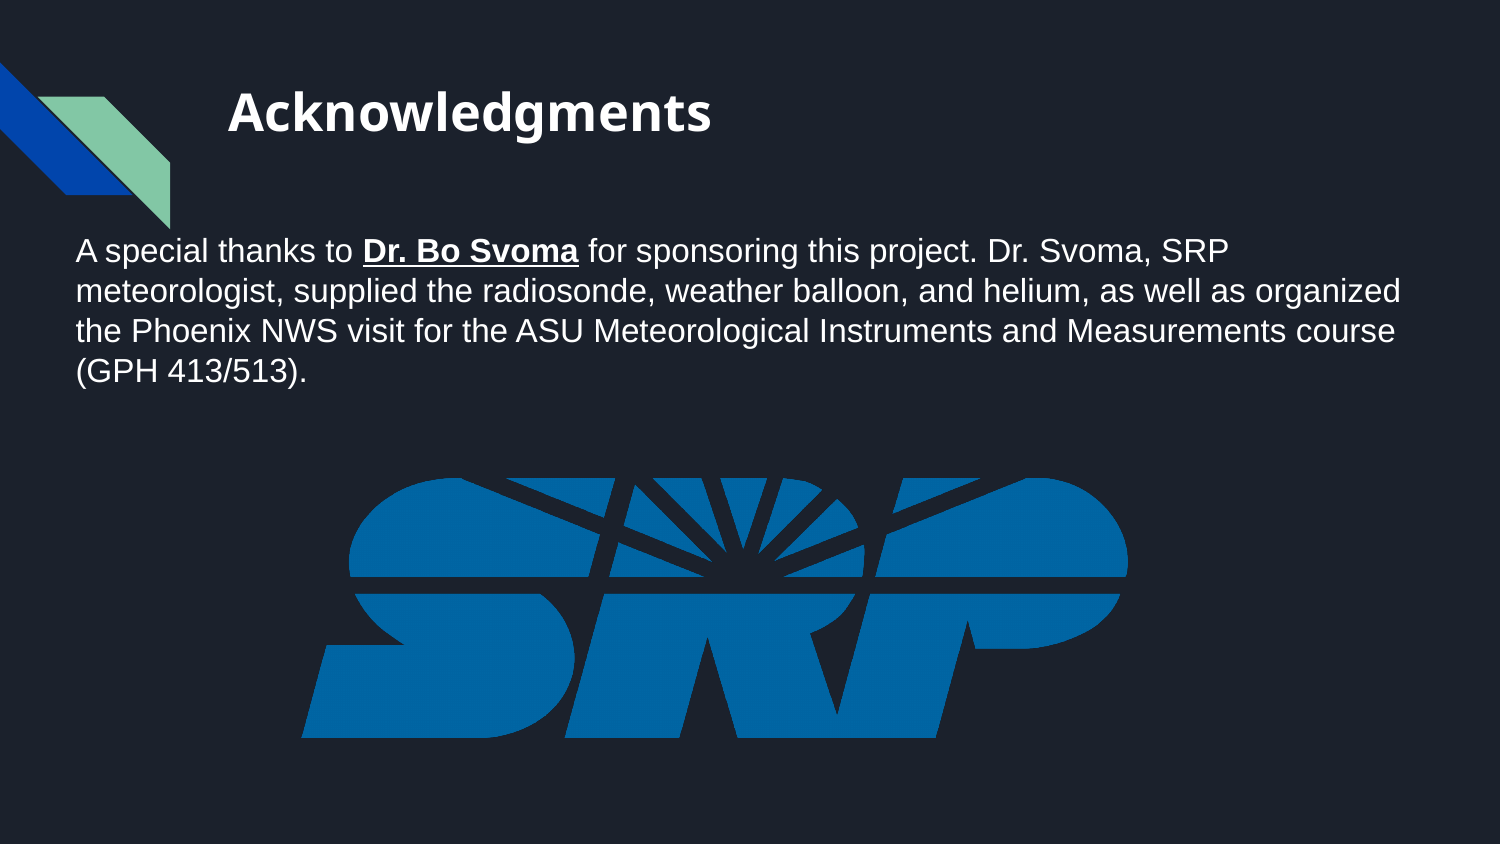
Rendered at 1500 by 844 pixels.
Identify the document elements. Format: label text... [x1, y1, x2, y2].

text_box A special thanks to Dr. Bo Svoma for sponsoring this project. Dr. Svoma, SRP meteorologist, supplied the radiosonde, weather balloon, and helium, as well as organized the Phoenix NWS visit for the ASU Meteorological Instruments and Measurements course (GPH 413/513). [60, 214, 1428, 405]
title Acknowledgments [213, 64, 1369, 214]
picture [301, 478, 1128, 738]
